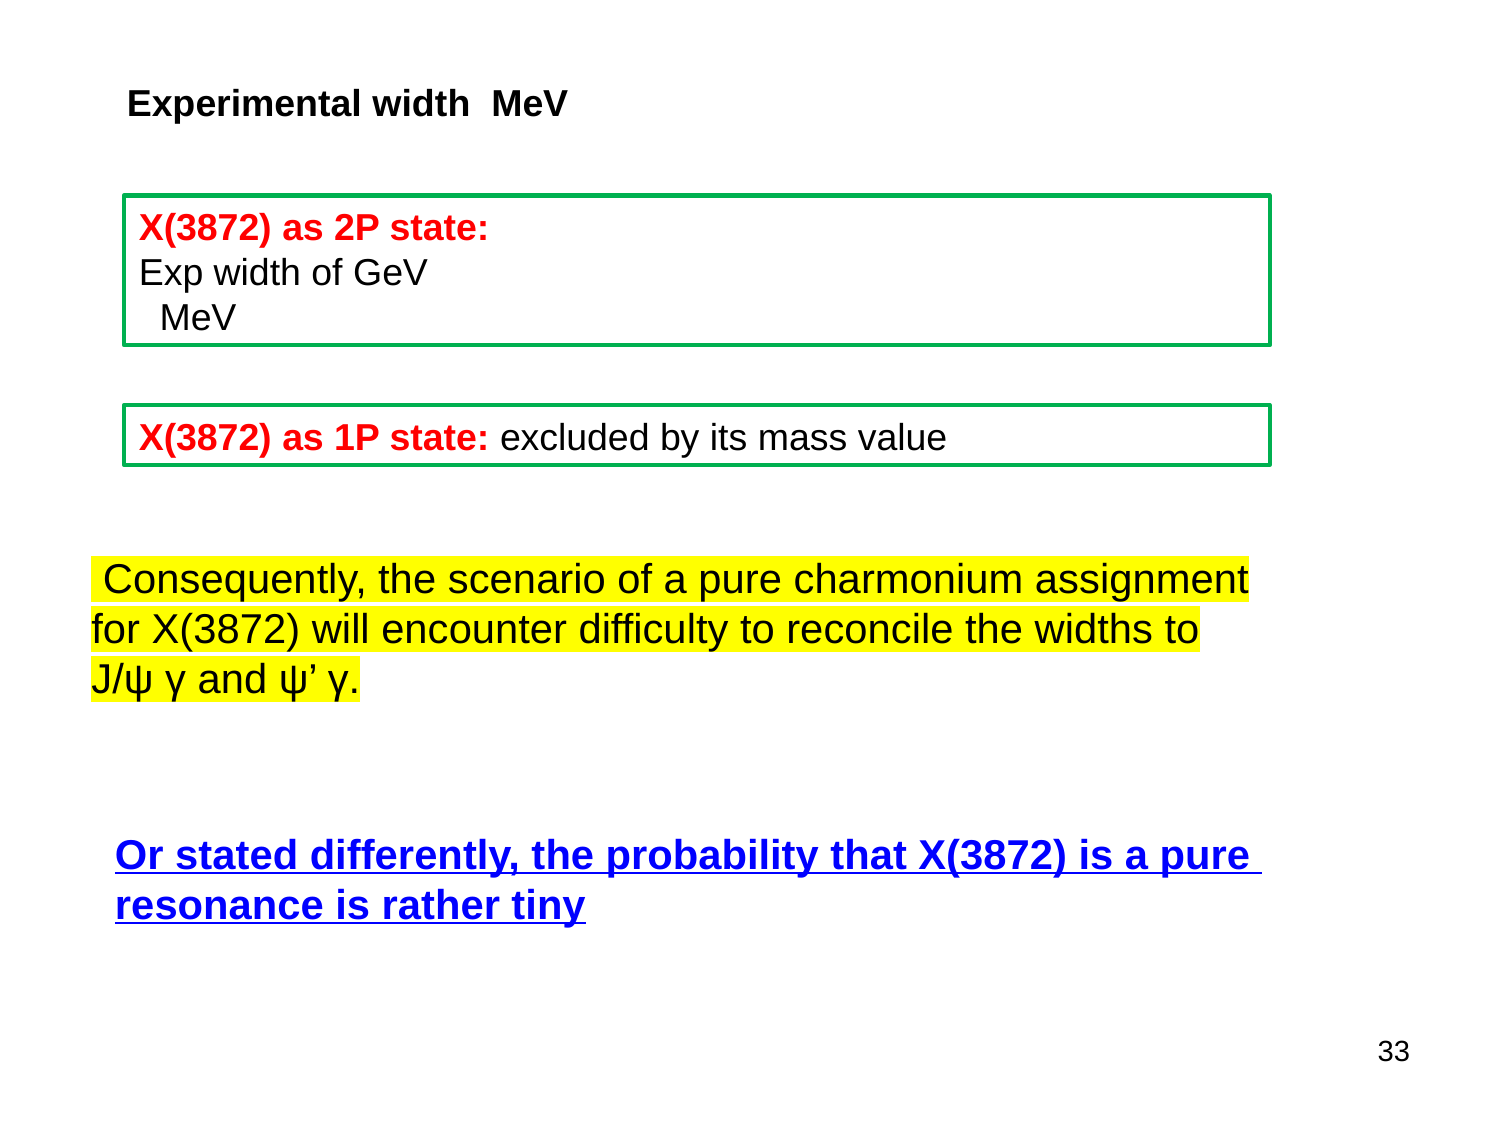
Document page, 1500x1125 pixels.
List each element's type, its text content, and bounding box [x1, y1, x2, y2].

text_box X(3872) as 1P state: excluded by its mass value [123, 405, 1270, 465]
slide_number 33 [1074, 1024, 1426, 1103]
text_box Consequently, the scenario of a pure charmonium assignment for X(3872) will encounter difficulty to reconcile the widths to J/ψ γ and ψ’ γ. [76, 544, 1270, 710]
